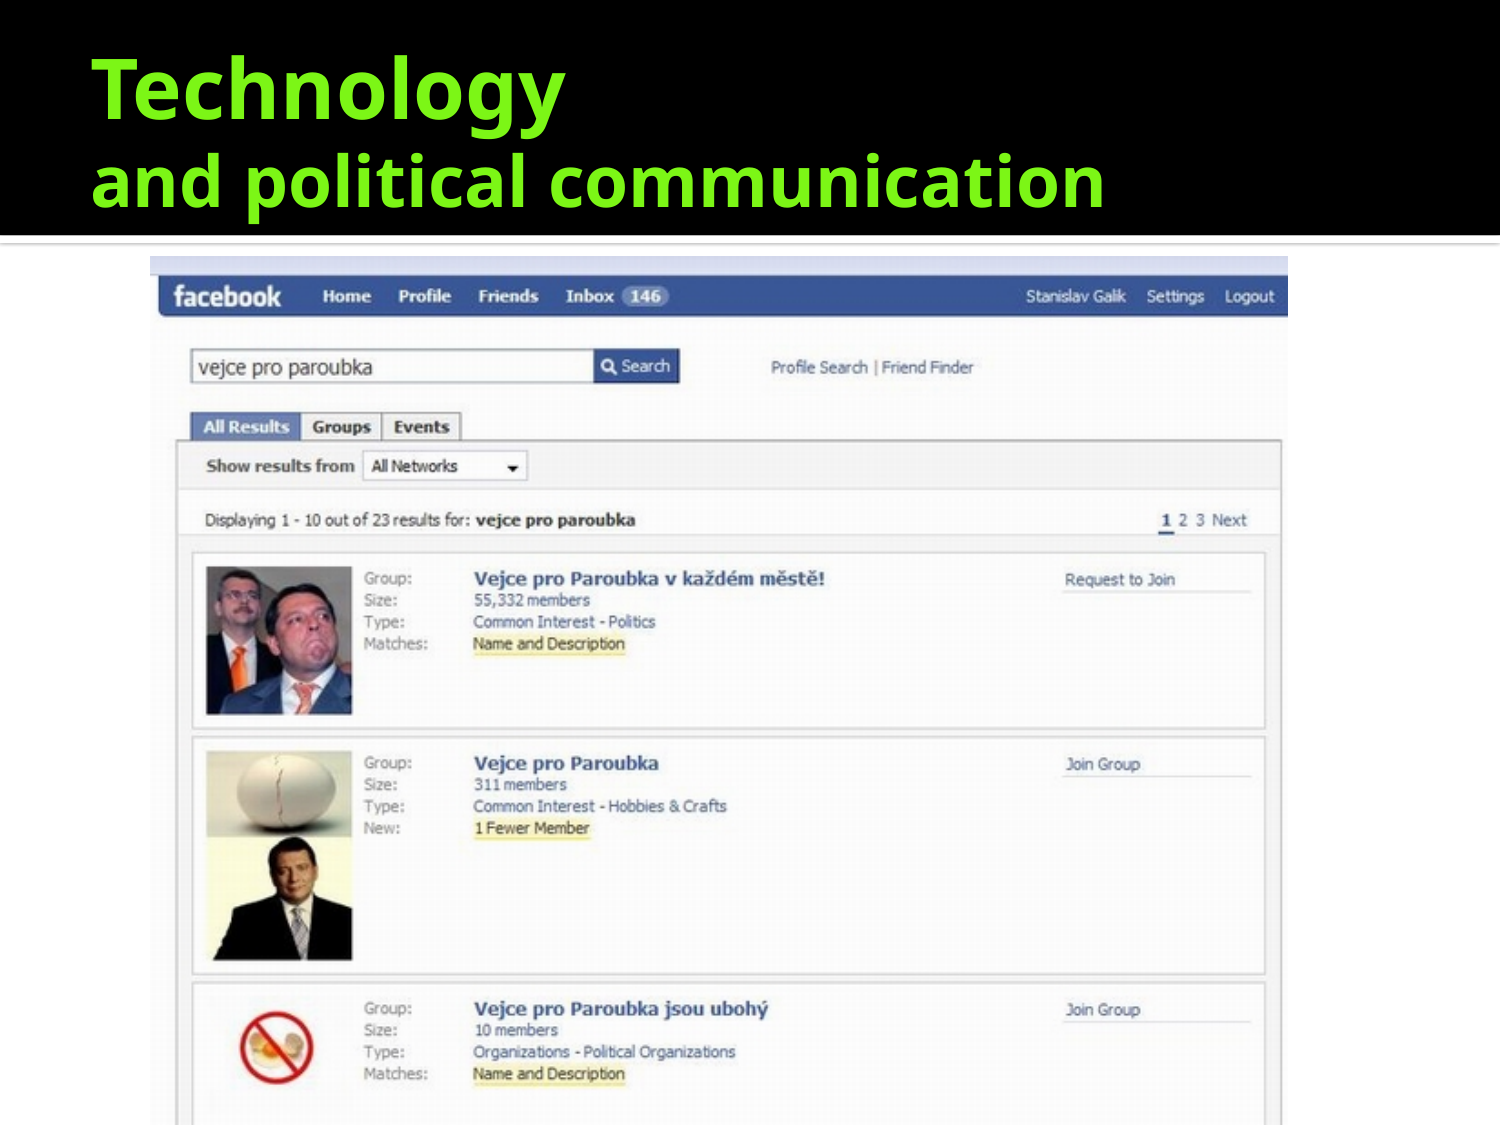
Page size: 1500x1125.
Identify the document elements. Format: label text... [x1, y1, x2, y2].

title Technology and political communication [75, 25, 1425, 231]
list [149, 256, 1288, 1125]
